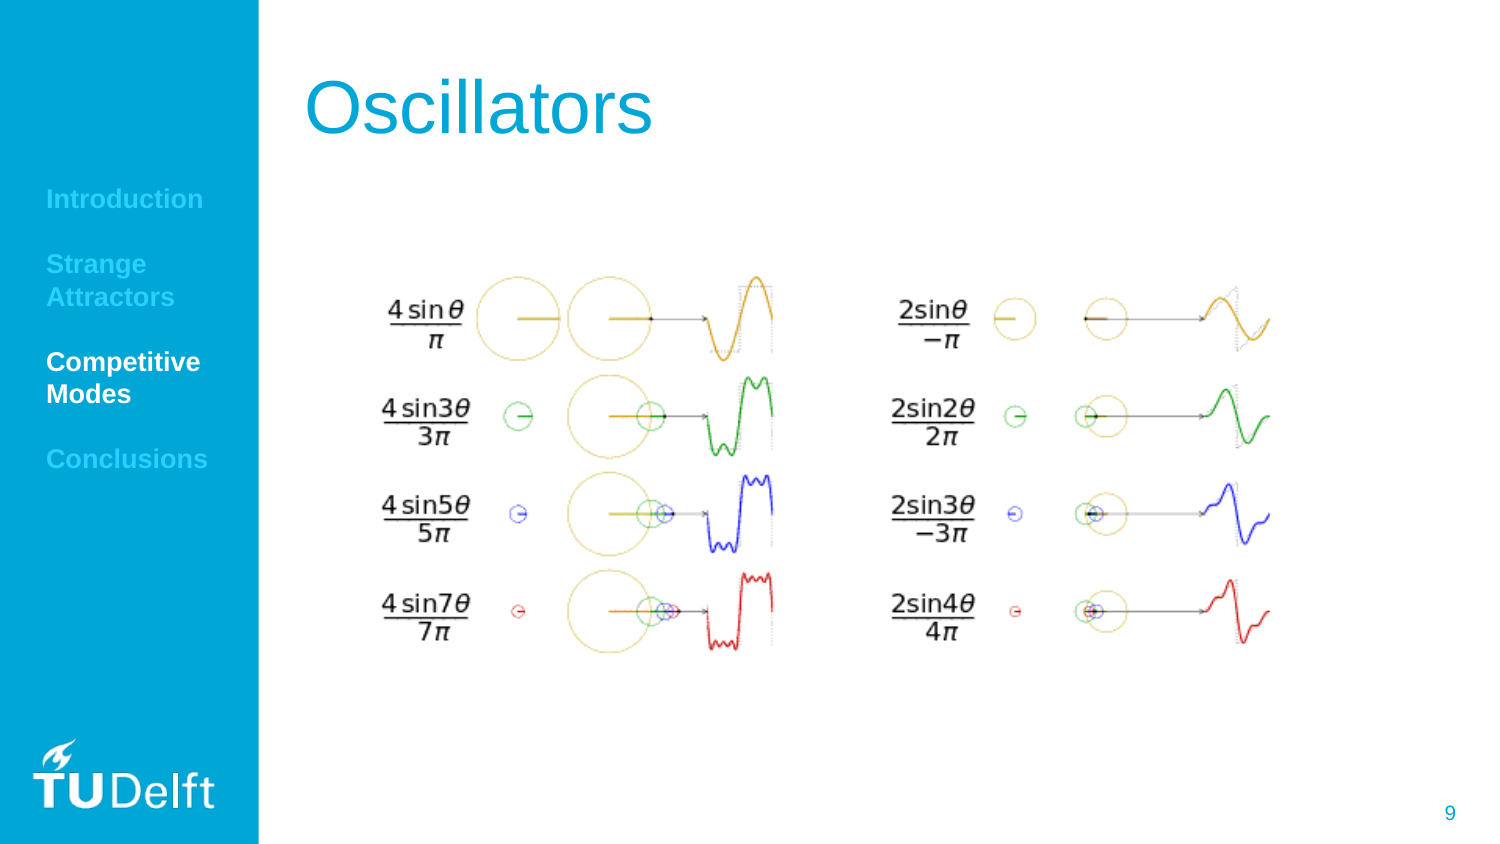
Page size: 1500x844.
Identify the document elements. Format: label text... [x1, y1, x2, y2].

text_box Introduction Strange Attractors Competitive Modes Conclusions [31, 174, 227, 482]
picture [871, 271, 1273, 673]
title Oscillators [289, 33, 1455, 175]
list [375, 271, 776, 673]
